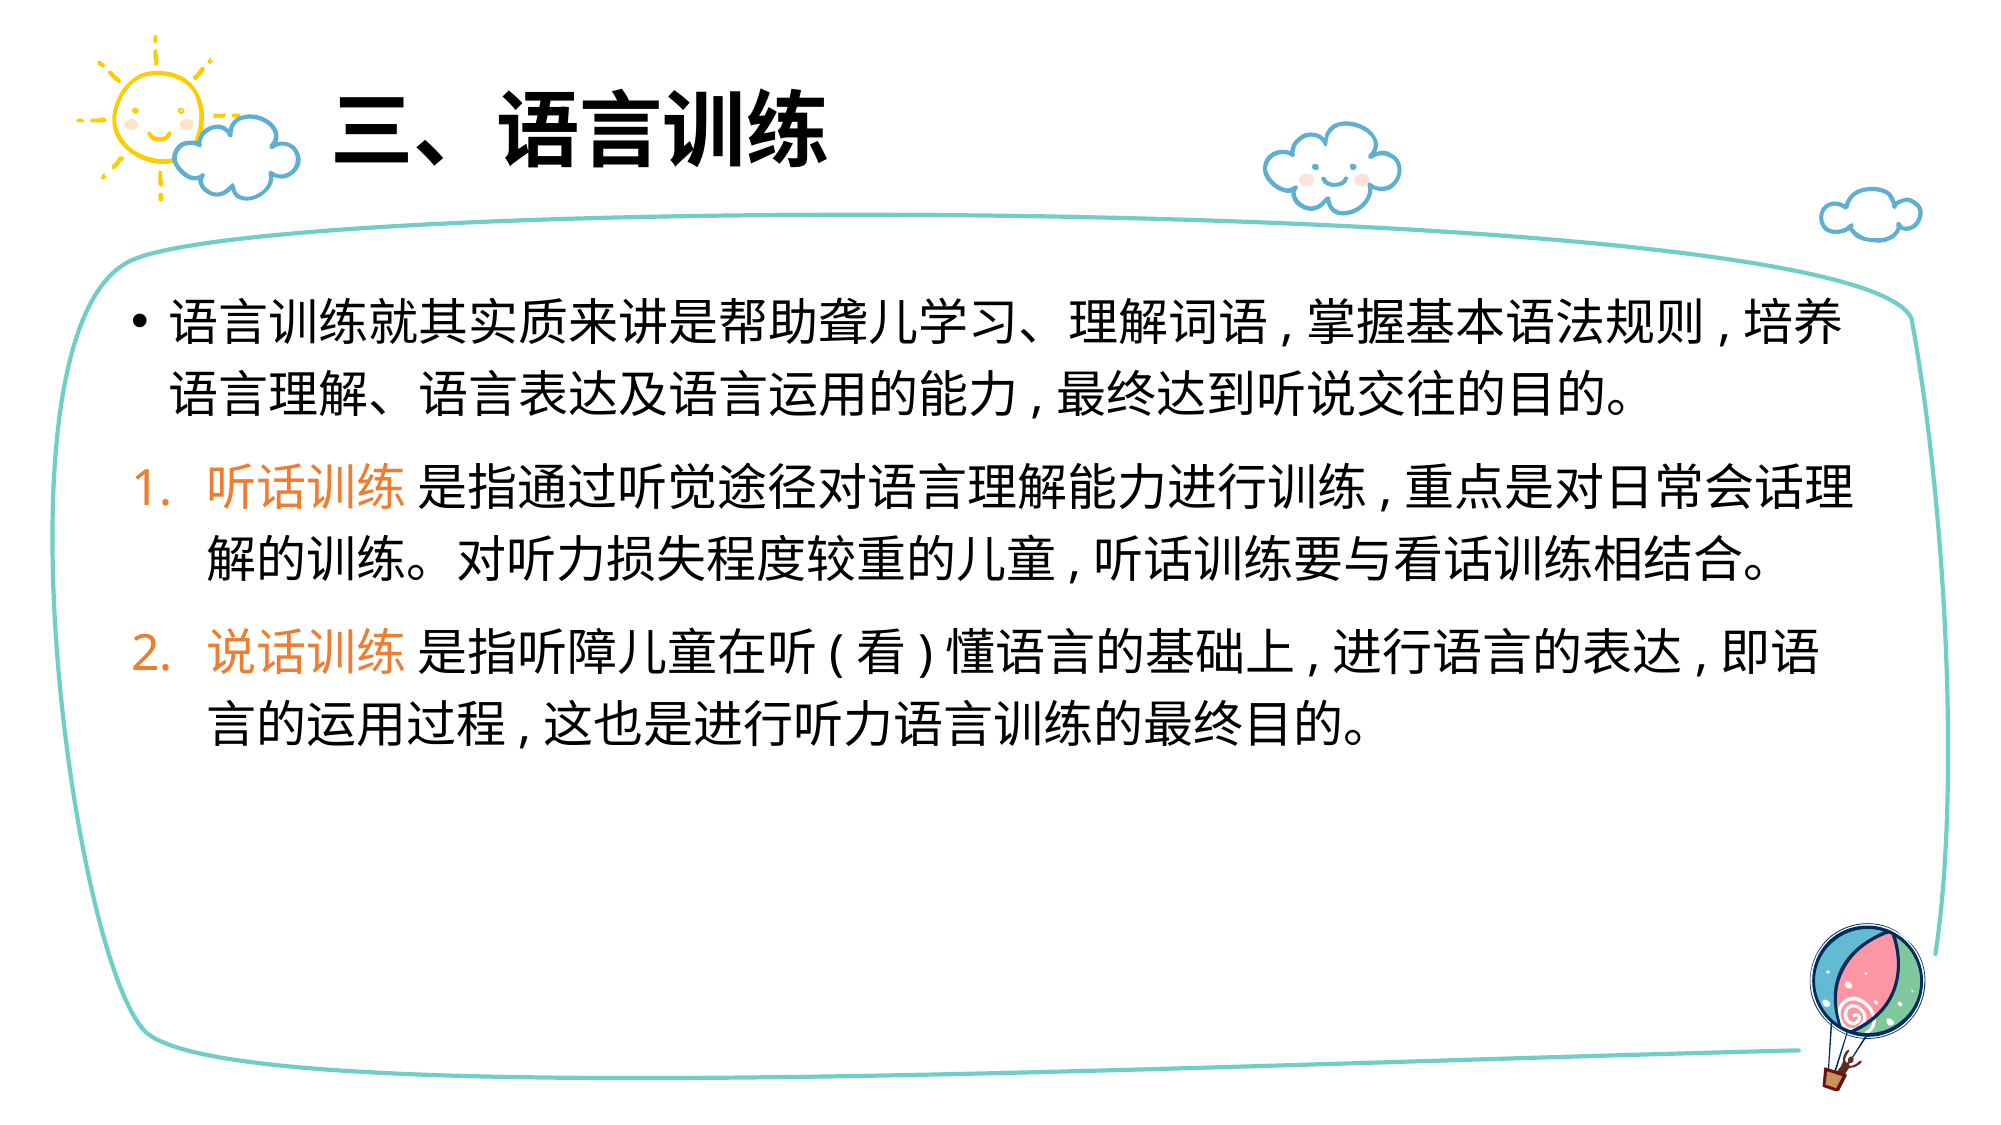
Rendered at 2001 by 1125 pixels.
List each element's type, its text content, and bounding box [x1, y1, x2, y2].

list 语言训练就其实质来讲是帮助聋儿学习、理解词语,掌握基本语法规则,培养语言理解、语言表达及语言运用的能力,最终达到听说交往的目的。 听话训练 是指通过听觉途径对语言理解能力进行训练,重点是对日常会话理解的训练。对听力损失程度较重的儿童,听话训练要与看话训练相结合。 说话训练 是指听障儿童在听(看)懂语言的基础上,进行语言的表达,即语言的运用过程,这也是进行听力语言训练的最终目的。 [115, 271, 1884, 1011]
title 三、语言训练 [315, 63, 1553, 204]
